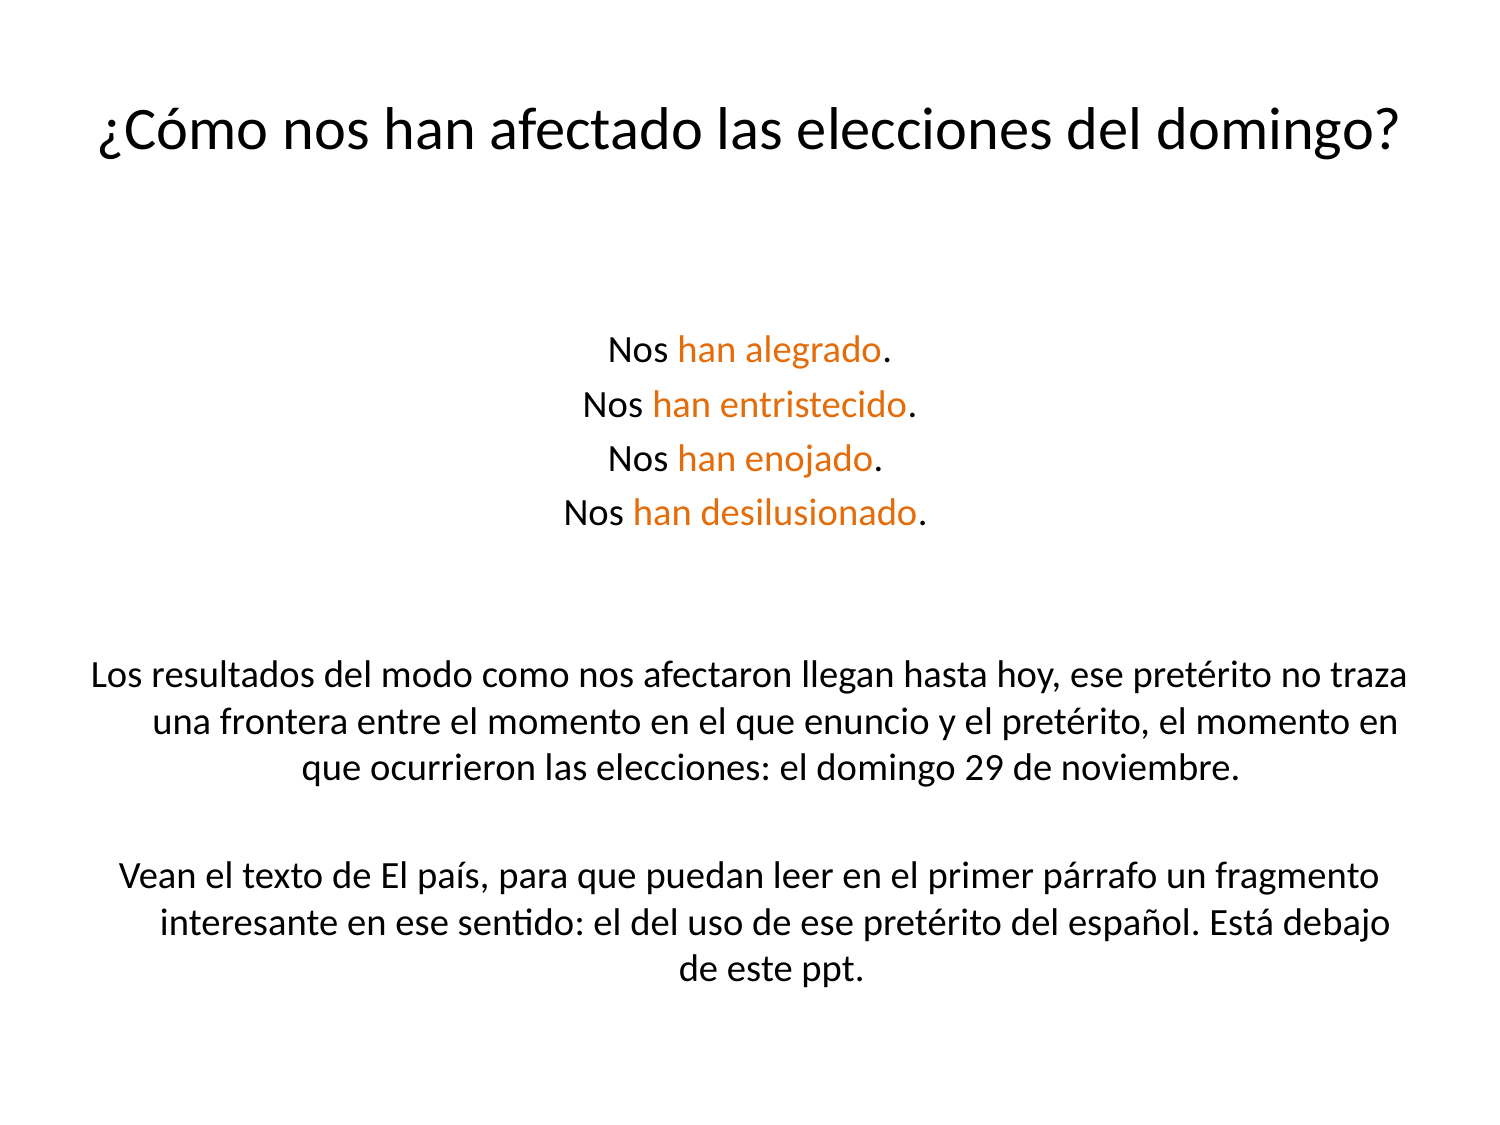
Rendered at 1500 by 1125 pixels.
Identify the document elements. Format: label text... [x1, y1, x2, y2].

list Nos han alegrado. Nos han entristecido. Nos han enojado. Nos han desilusionado. Los resultados del modo como nos afectaron llegan hasta hoy, ese pretérito no traza una frontera entre el momento en el que enuncio y el pretérito, el momento en que ocurrieron las elecciones: el domingo 29 de noviembre. Vean el texto de El país, para que puedan leer en el primer párrafo un fragmento interesante en ese sentido: el del uso de ese pretérito del español. Está debajo de este ppt. [75, 262, 1425, 1005]
title ¿Cómo nos han afectado las elecciones del domingo? [75, 45, 1425, 262]
